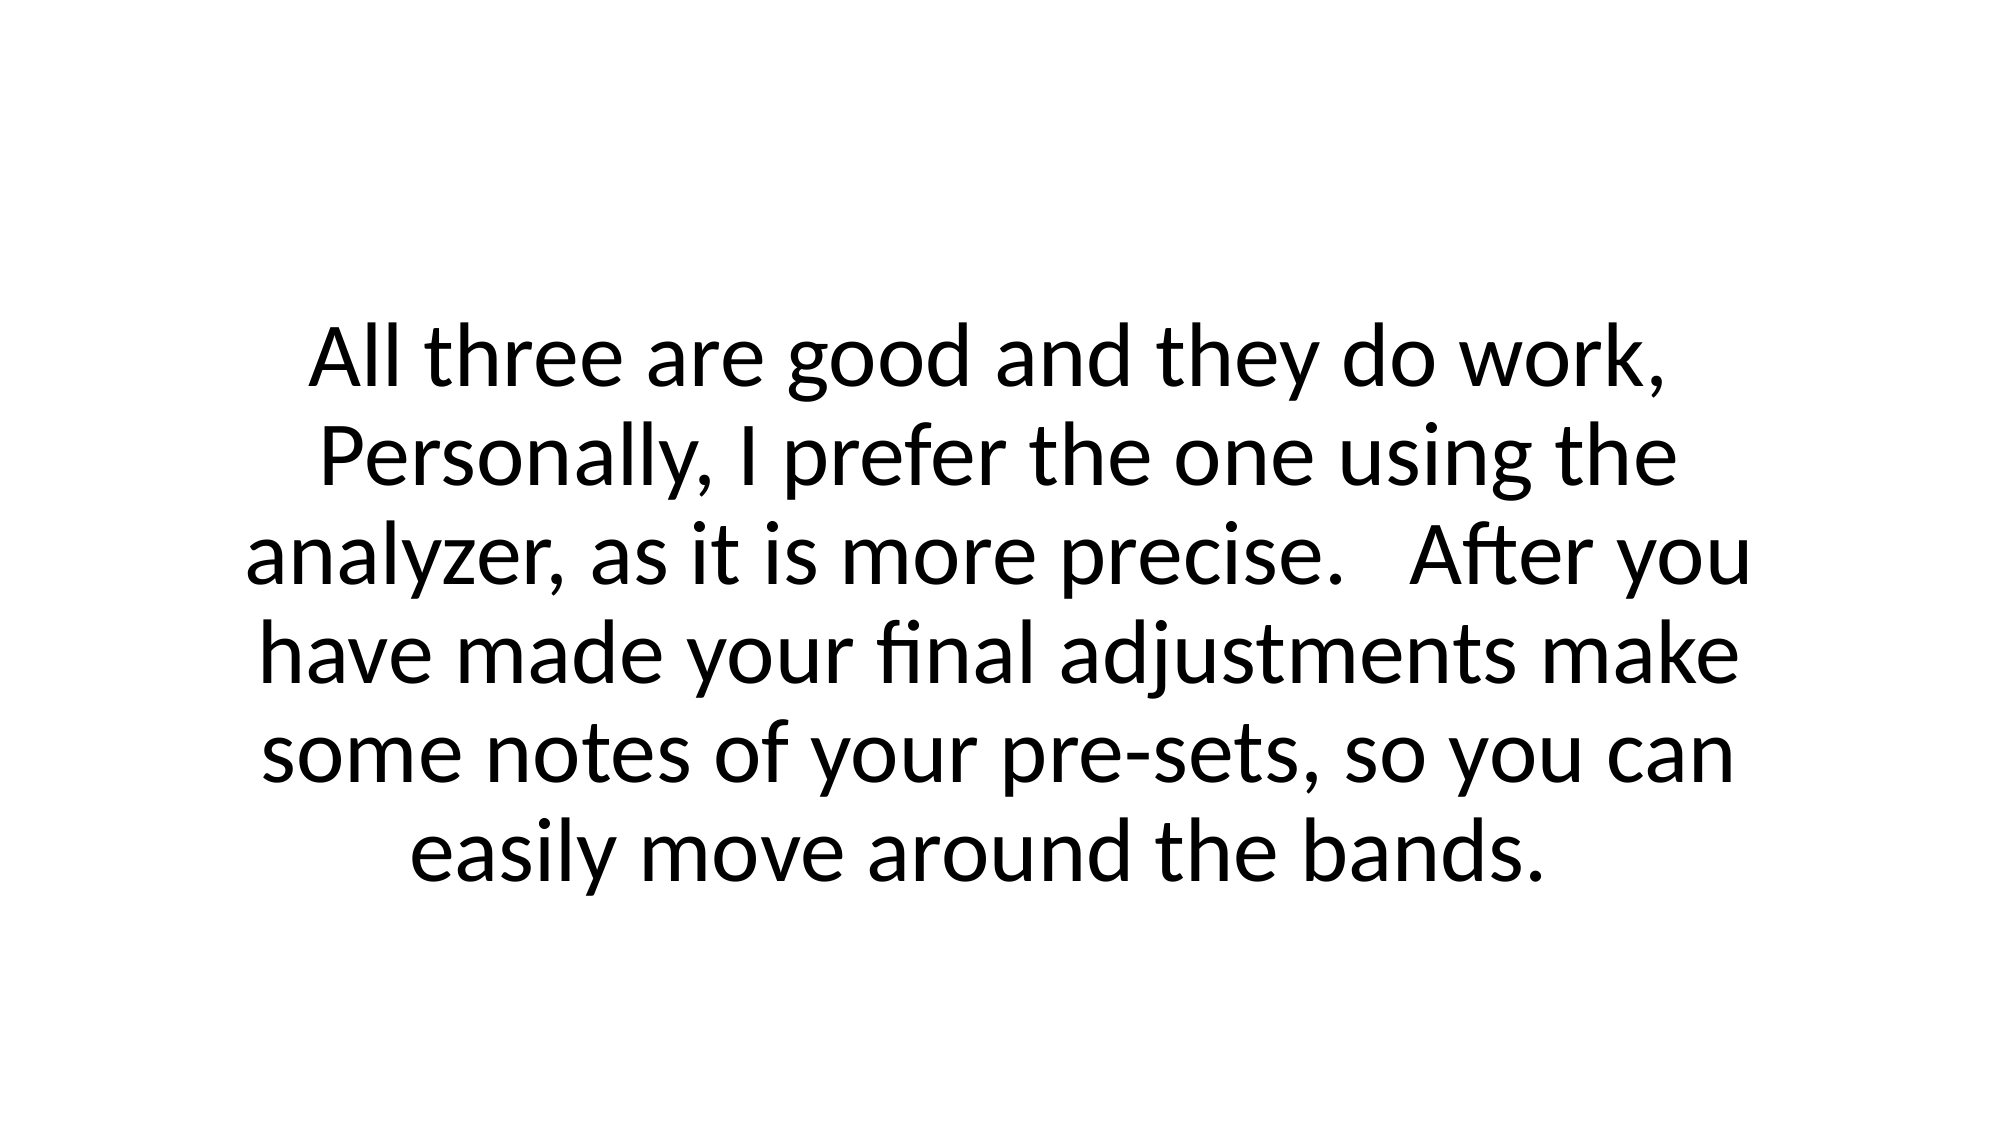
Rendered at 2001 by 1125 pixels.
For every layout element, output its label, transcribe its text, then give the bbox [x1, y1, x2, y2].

list All three are good and they do work, Personally, I prefer the one using the analyzer, as it is more precise. After you have made your final adjustments make some notes of your pre-sets, so you can easily move around the bands. [137, 299, 1863, 1014]
